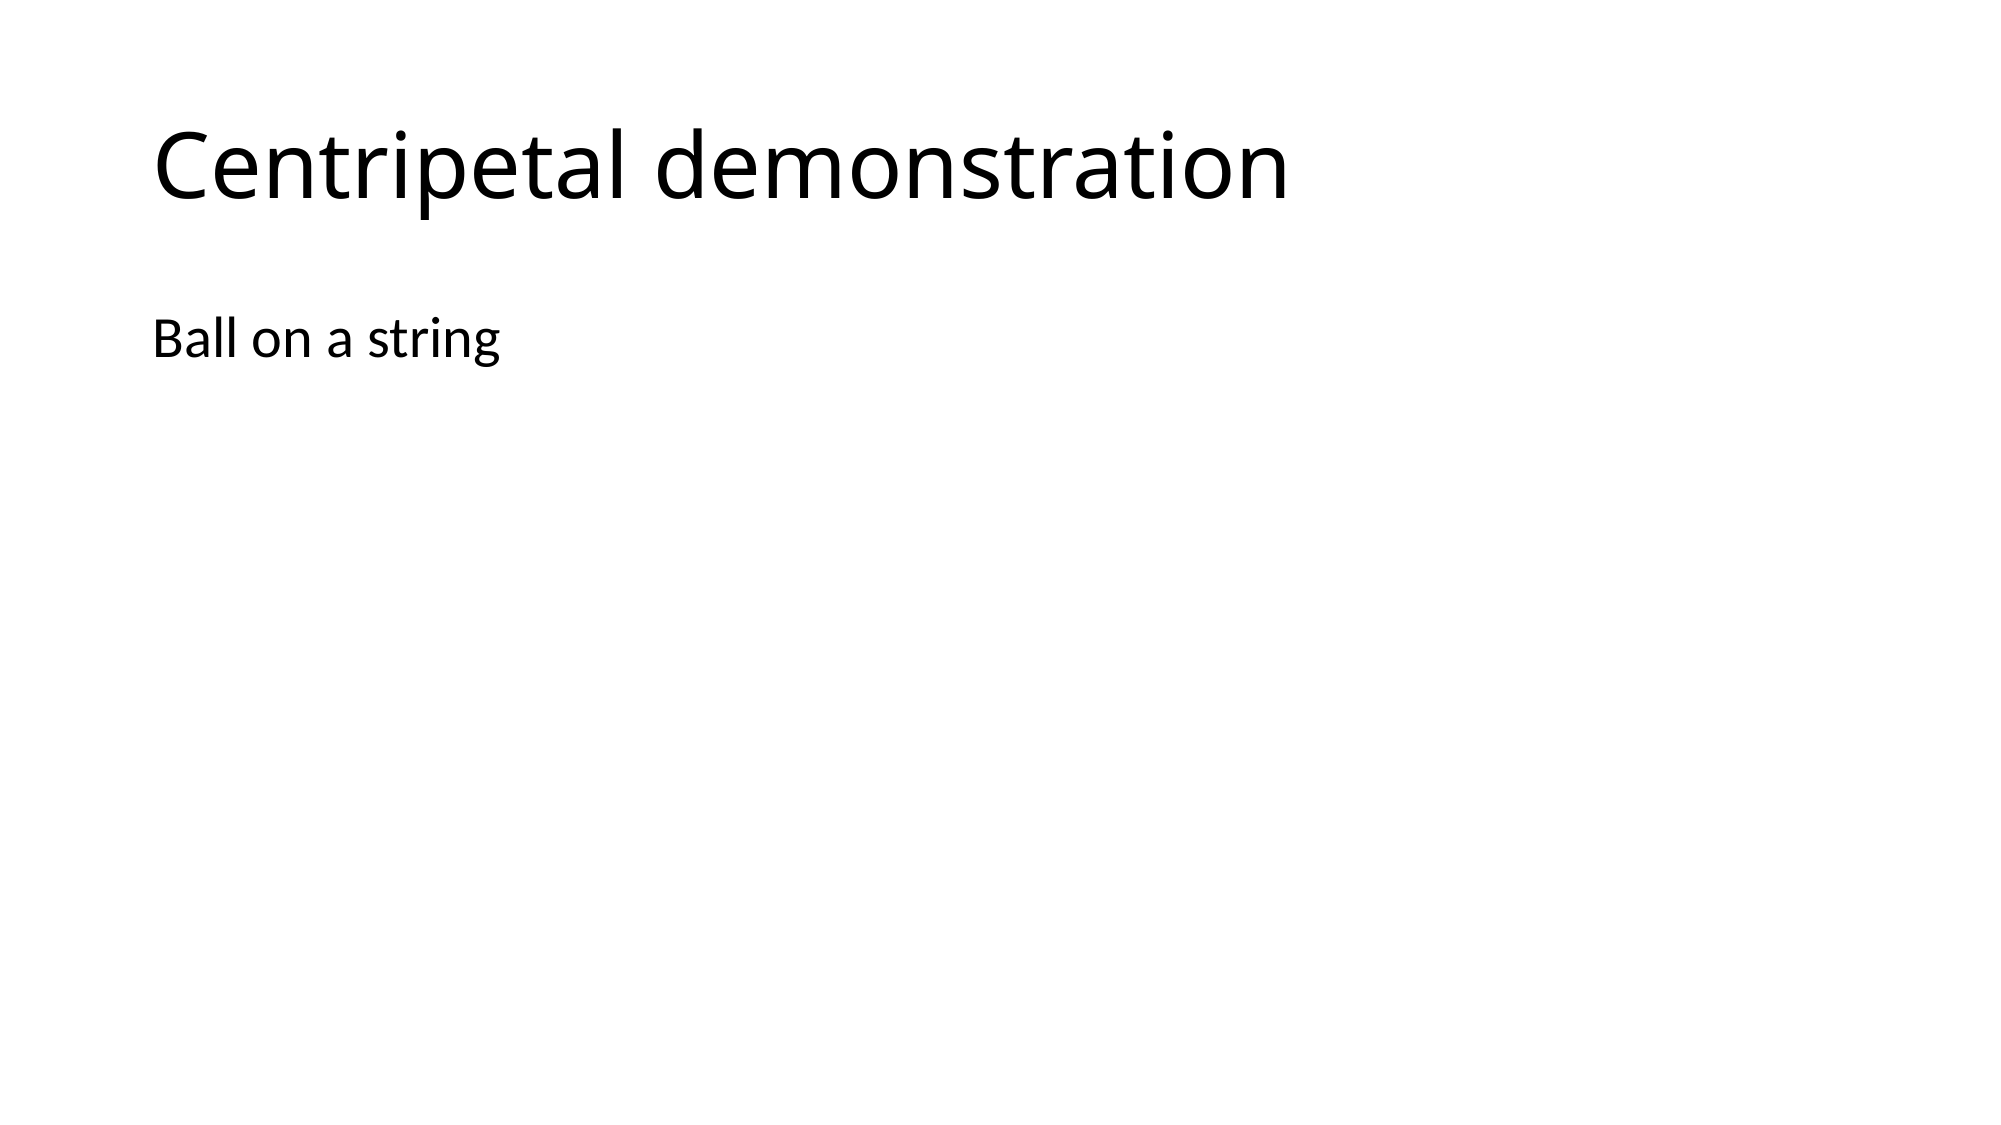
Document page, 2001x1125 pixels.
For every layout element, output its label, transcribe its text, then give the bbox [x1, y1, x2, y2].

title Centripetal demonstration [137, 59, 1863, 278]
list Ball on a string [137, 299, 1863, 1014]
